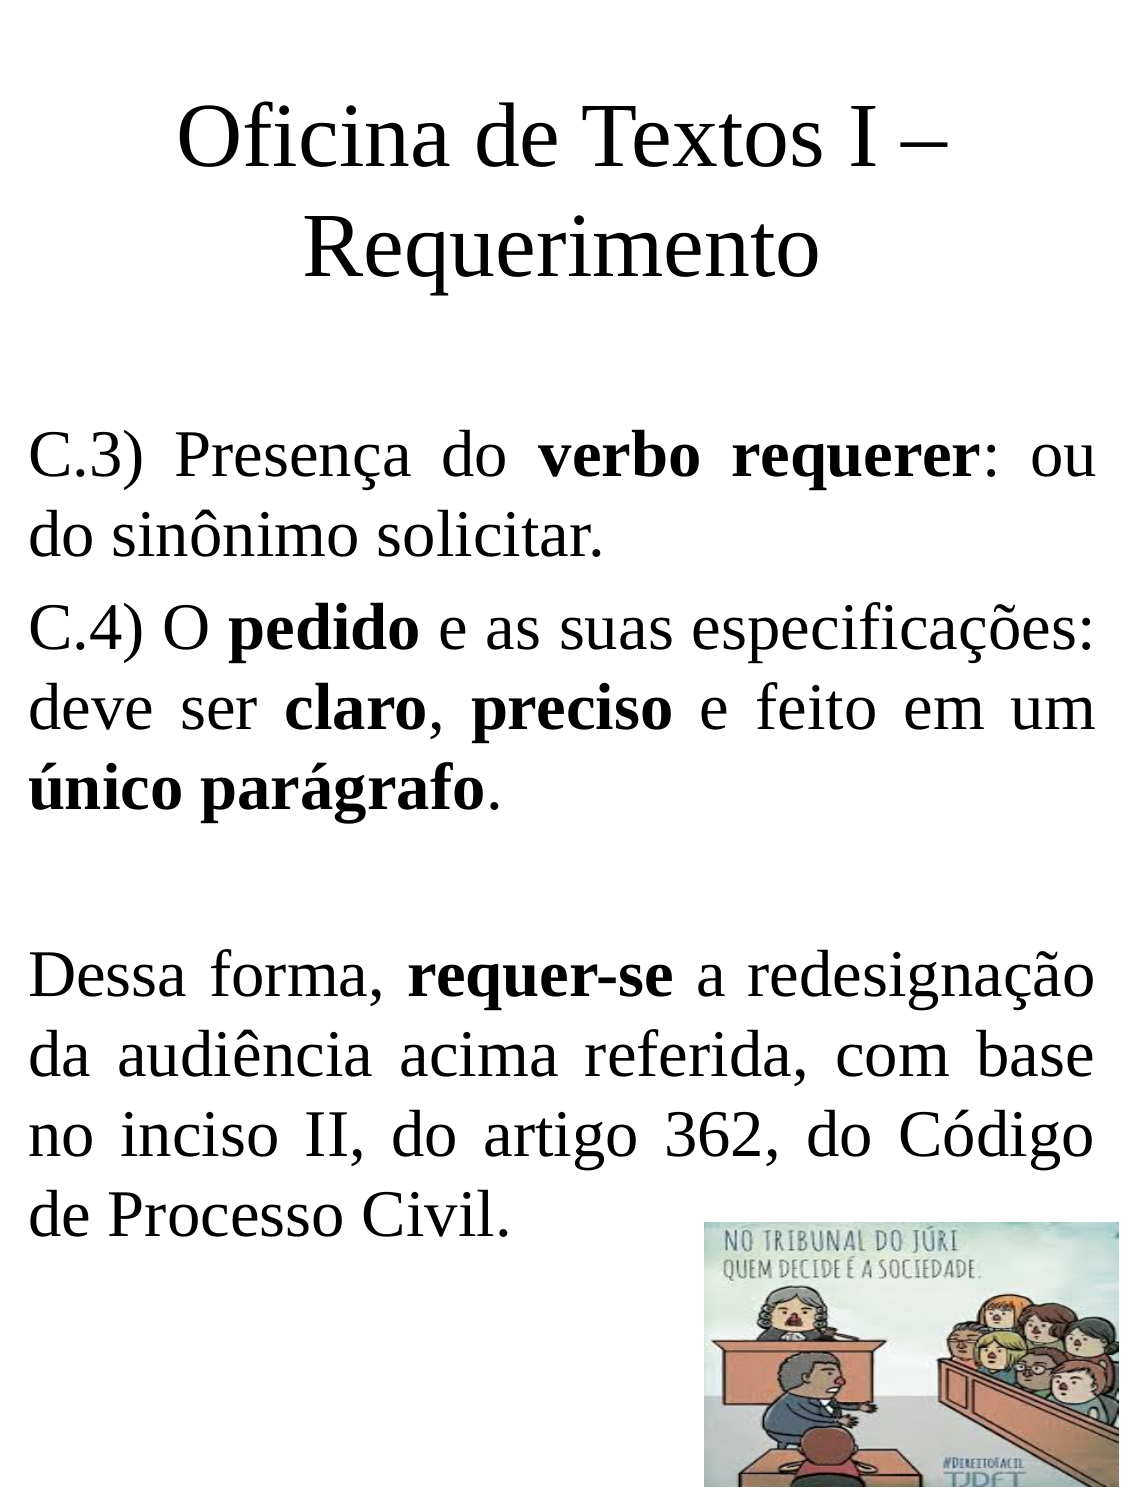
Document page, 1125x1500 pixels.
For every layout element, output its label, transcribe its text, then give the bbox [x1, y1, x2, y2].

title Oficina de Textos I – Requerimento [56, 60, 1069, 309]
list C.3) Presença do verbo requerer: ou do sinônimo solicitar. C.4) O pedido e as suas especificações: deve ser claro, preciso e feito em um único parágrafo. Dessa forma, requer-se a redesignação da audiência acima referida, com base no inciso II, do artigo 362, do Código de Processo Civil. [13, 309, 1113, 1465]
picture [703, 1222, 1119, 1487]
